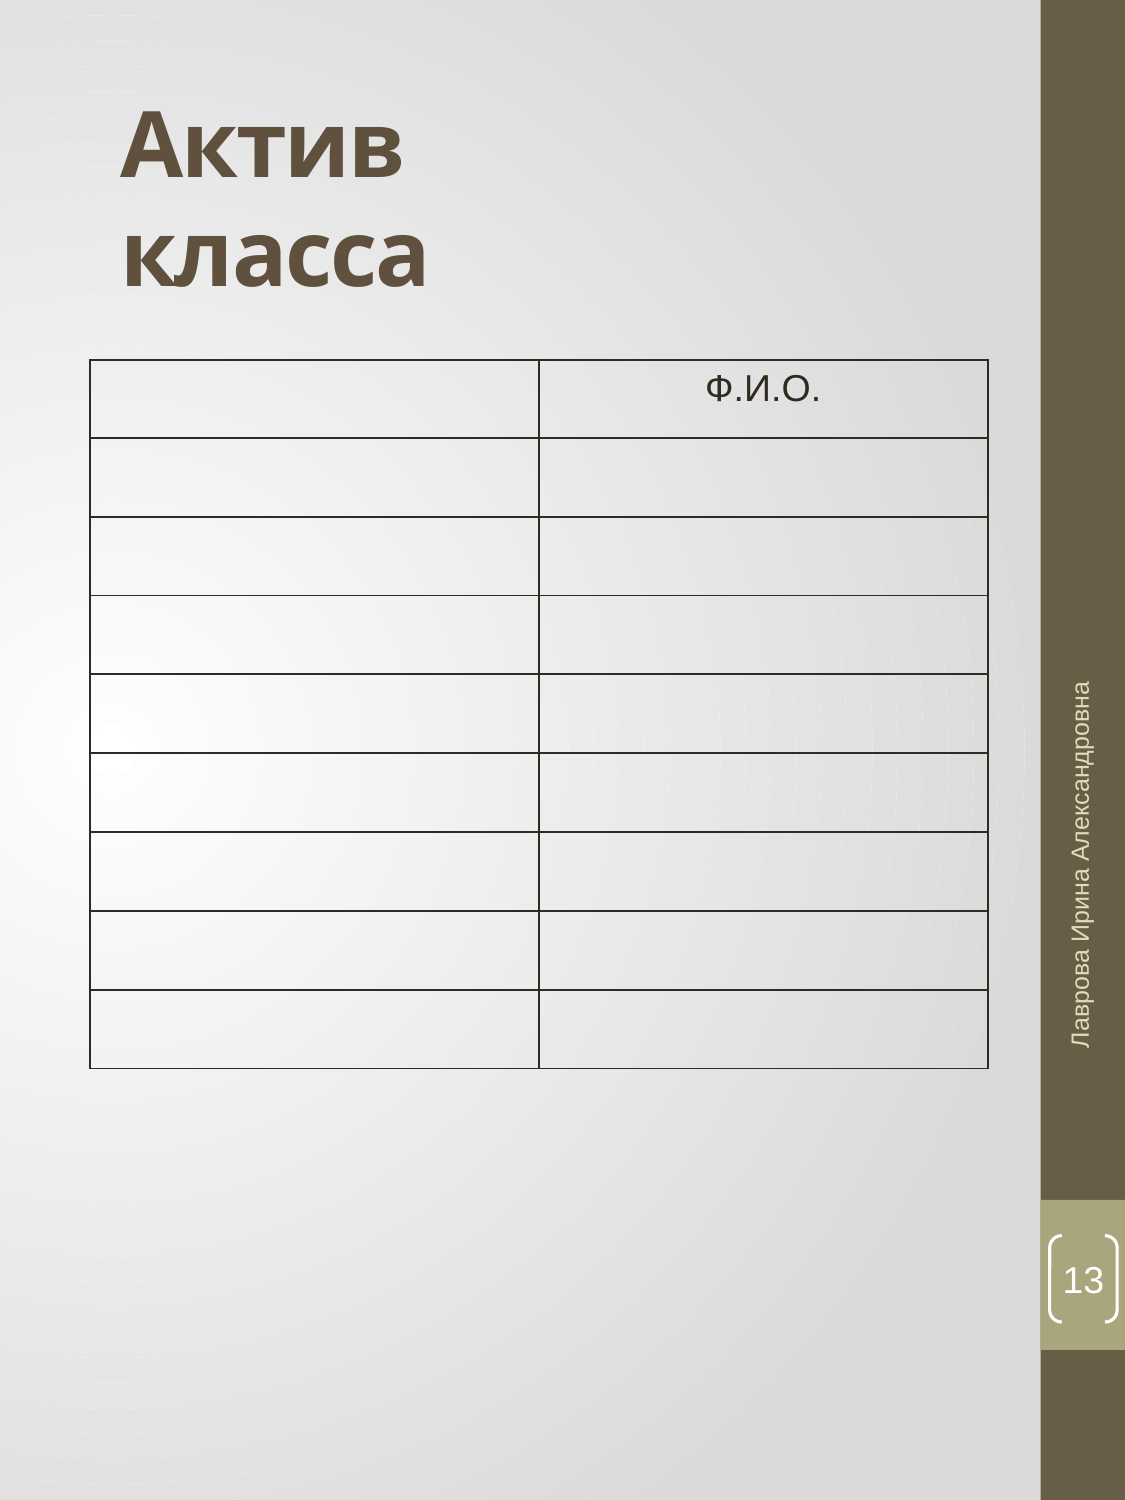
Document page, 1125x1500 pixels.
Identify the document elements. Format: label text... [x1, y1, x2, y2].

table_cell [91, 912, 538, 989]
table_cell [540, 675, 987, 752]
table_cell [540, 912, 987, 989]
table_header [91, 361, 538, 437]
table_cell [91, 518, 538, 595]
table_cell [91, 596, 538, 673]
table_cell [91, 439, 538, 516]
table_cell [91, 675, 538, 752]
table_cell [540, 518, 987, 595]
table_cell [540, 991, 987, 1068]
title Актив класса [105, 70, 706, 321]
table_cell [540, 439, 987, 516]
slide_number 13 [1048, 1233, 1119, 1324]
table_cell [540, 833, 987, 910]
table_header Ф.И.О. [540, 361, 987, 437]
table_cell [540, 754, 987, 831]
table_cell [91, 833, 538, 910]
table_cell [91, 754, 538, 831]
table_cell [540, 596, 987, 673]
footer Лаврова Ирина Александровна [1056, 666, 1102, 1185]
table_cell [91, 991, 538, 1068]
